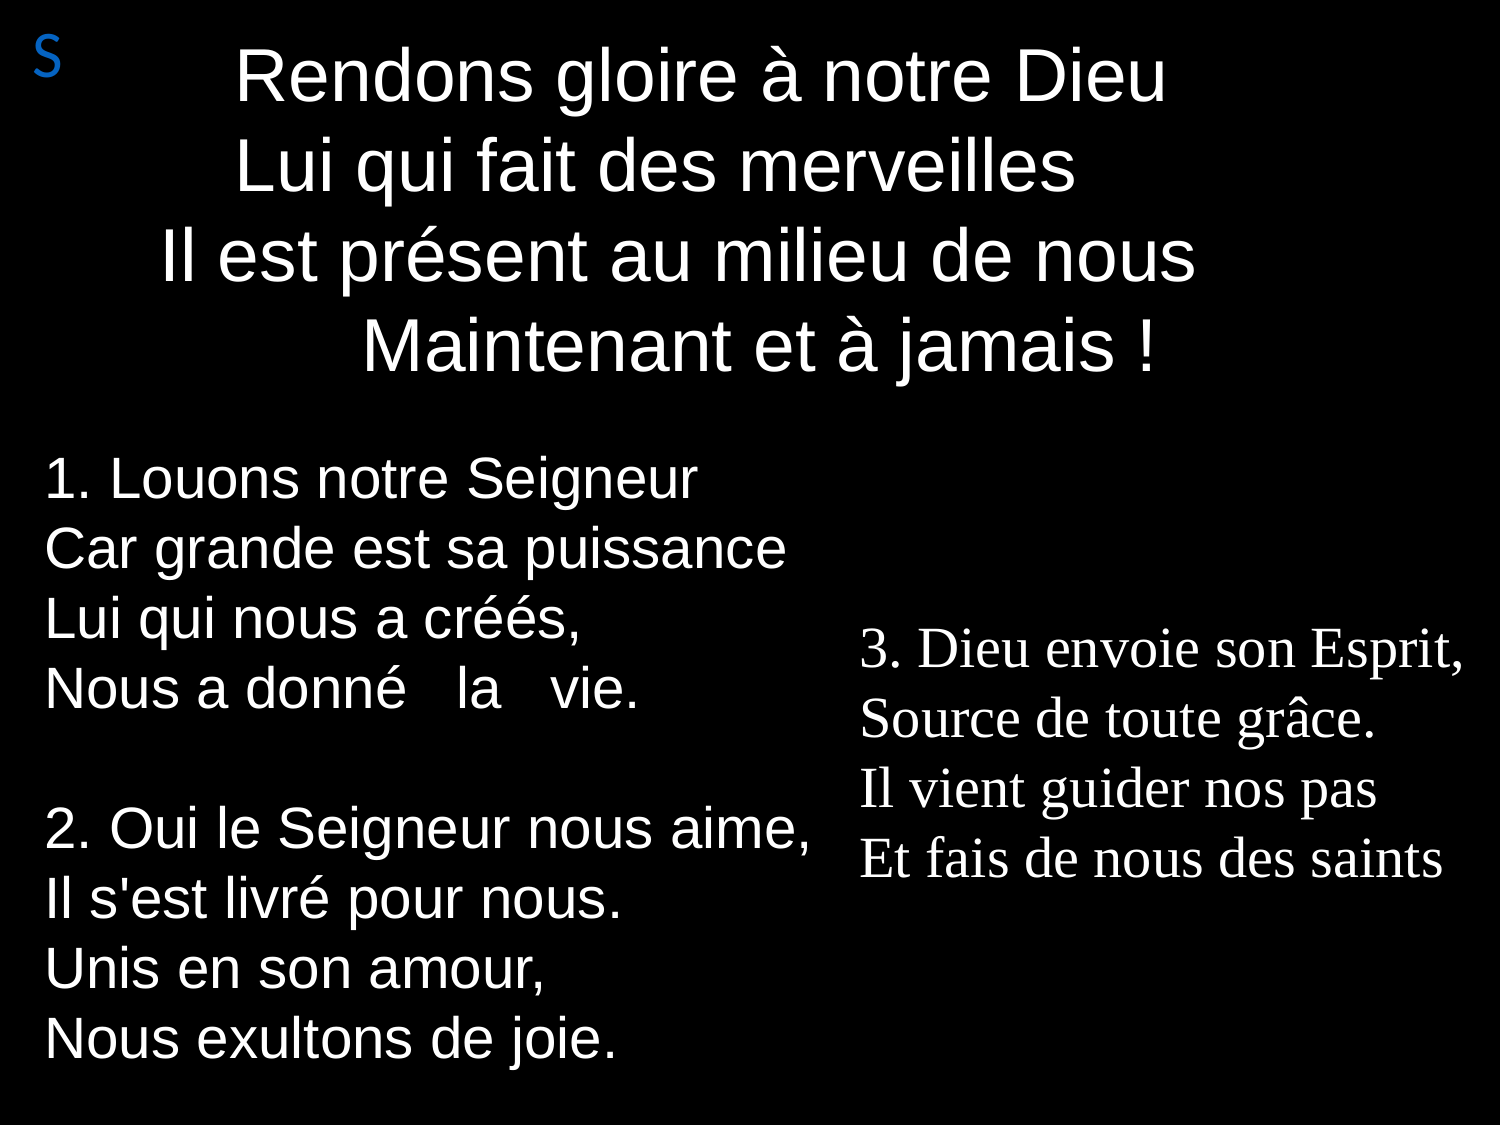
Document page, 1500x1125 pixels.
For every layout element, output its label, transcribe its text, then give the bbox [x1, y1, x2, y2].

title Rendons gloire à notre Dieu Lui qui fait des merveilles Il est présent au milieu de nous Maintenant et à jamais ! [84, 19, 1435, 374]
text_box 1. Louons notre Seigneur Car grande est sa puissance Lui qui nous a créés, Nous a donné la vie. 2. Oui le Seigneur nous aime, Il s'est livré pour nous. Unis en son amour, Nous exultons de joie. [29, 432, 1140, 1125]
text_box 3. Dieu envoie son Esprit, Source de toute grâce. Il vient guider nos pas Et fais de nous des saints [844, 601, 1500, 897]
text_box S [17, 3, 89, 99]
